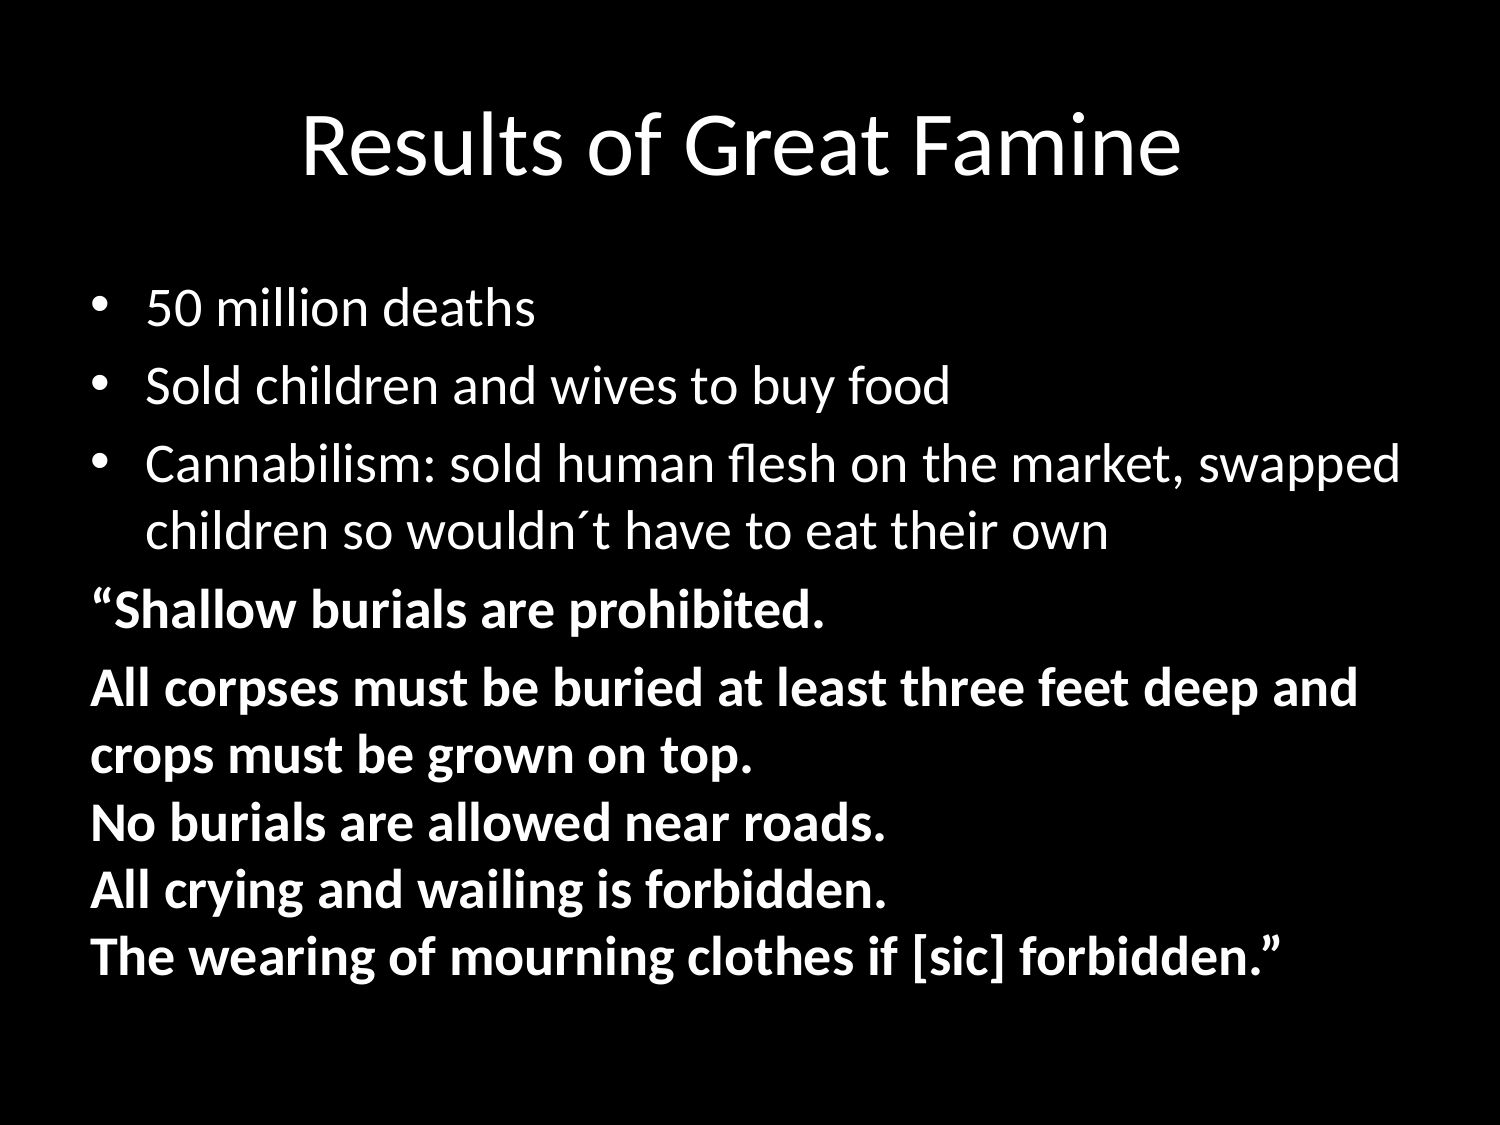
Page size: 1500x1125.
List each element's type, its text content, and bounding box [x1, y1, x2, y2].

title Results of Great Famine [75, 45, 1425, 233]
list 50 million deaths Sold children and wives to buy food Cannabilism: sold human flesh on the market, swapped children so wouldn´t have to eat their own “Shallow burials are prohibited. All corpses must be buried at least three feet deep and crops must be grown on top. No burials are allowed near roads. All crying and wailing is forbidden. The wearing of mourning clothes if [sic] forbidden.” [75, 262, 1425, 1005]
